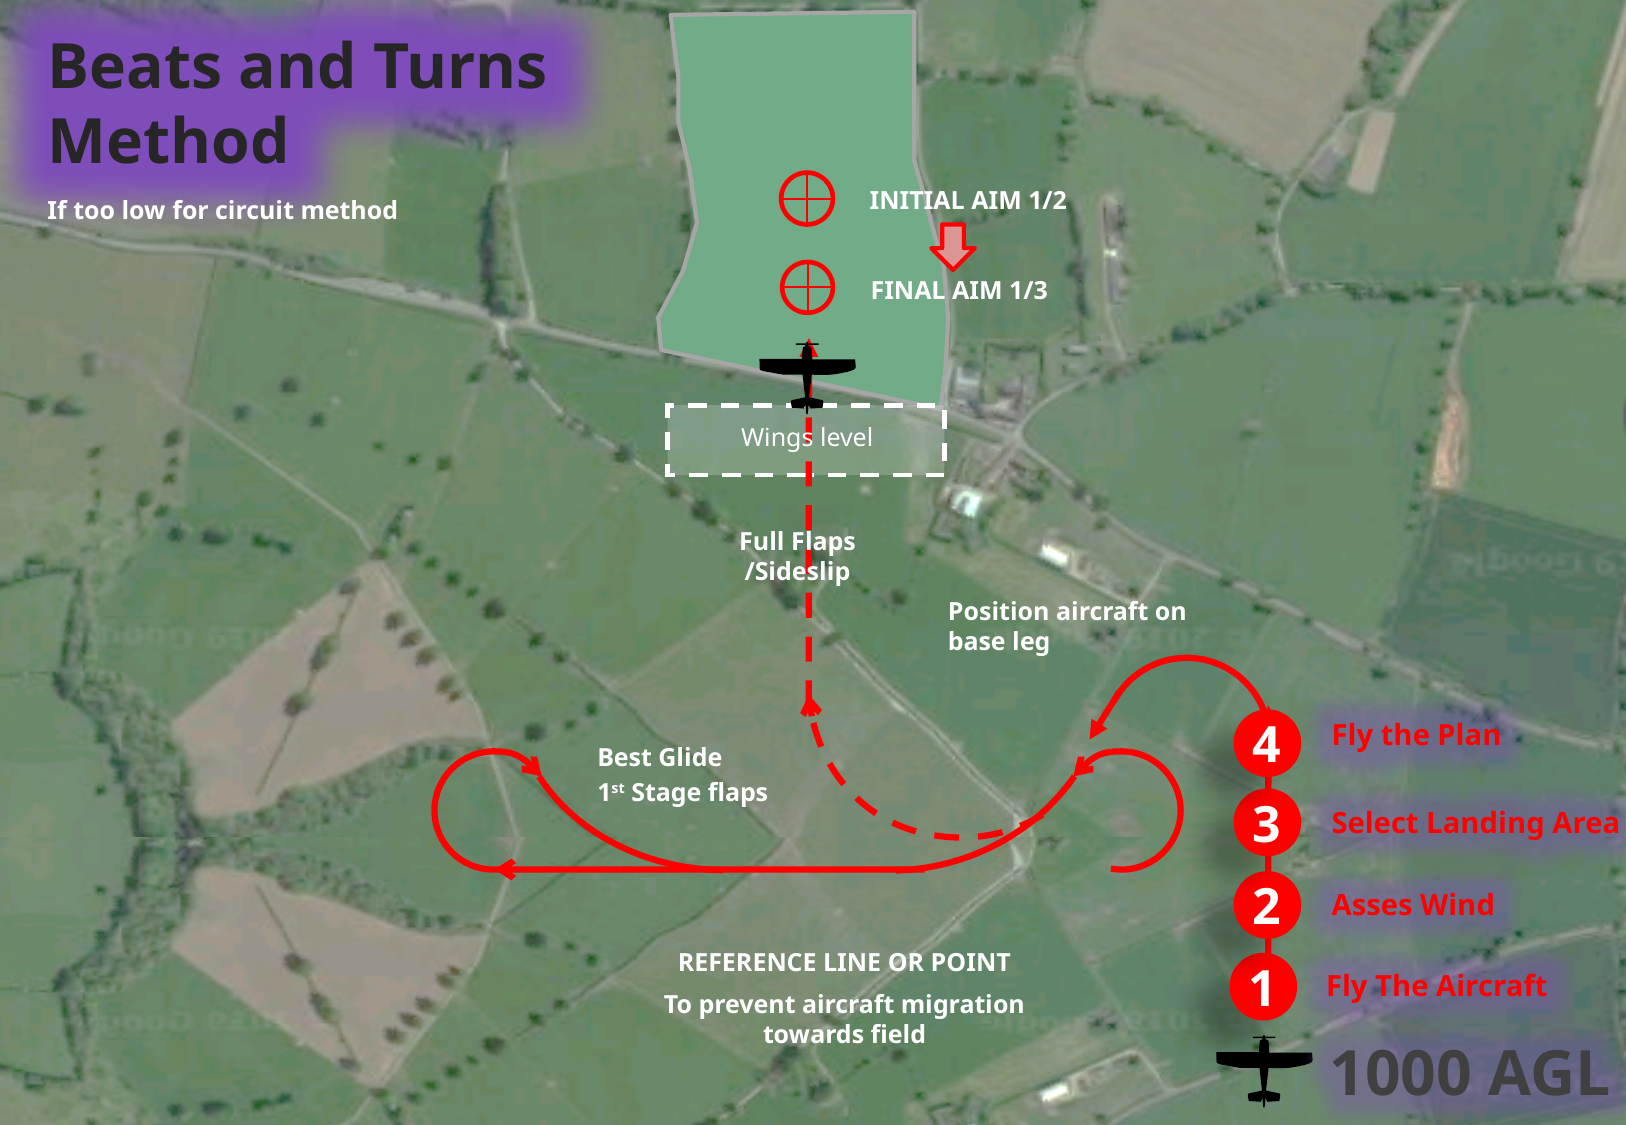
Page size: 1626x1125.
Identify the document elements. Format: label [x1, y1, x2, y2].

text_box [1233, 798, 1318, 871]
text_box [1229, 958, 1314, 1036]
picture [0, 0, 1626, 1125]
text_box [1233, 879, 1318, 954]
text_box [1233, 705, 1318, 792]
